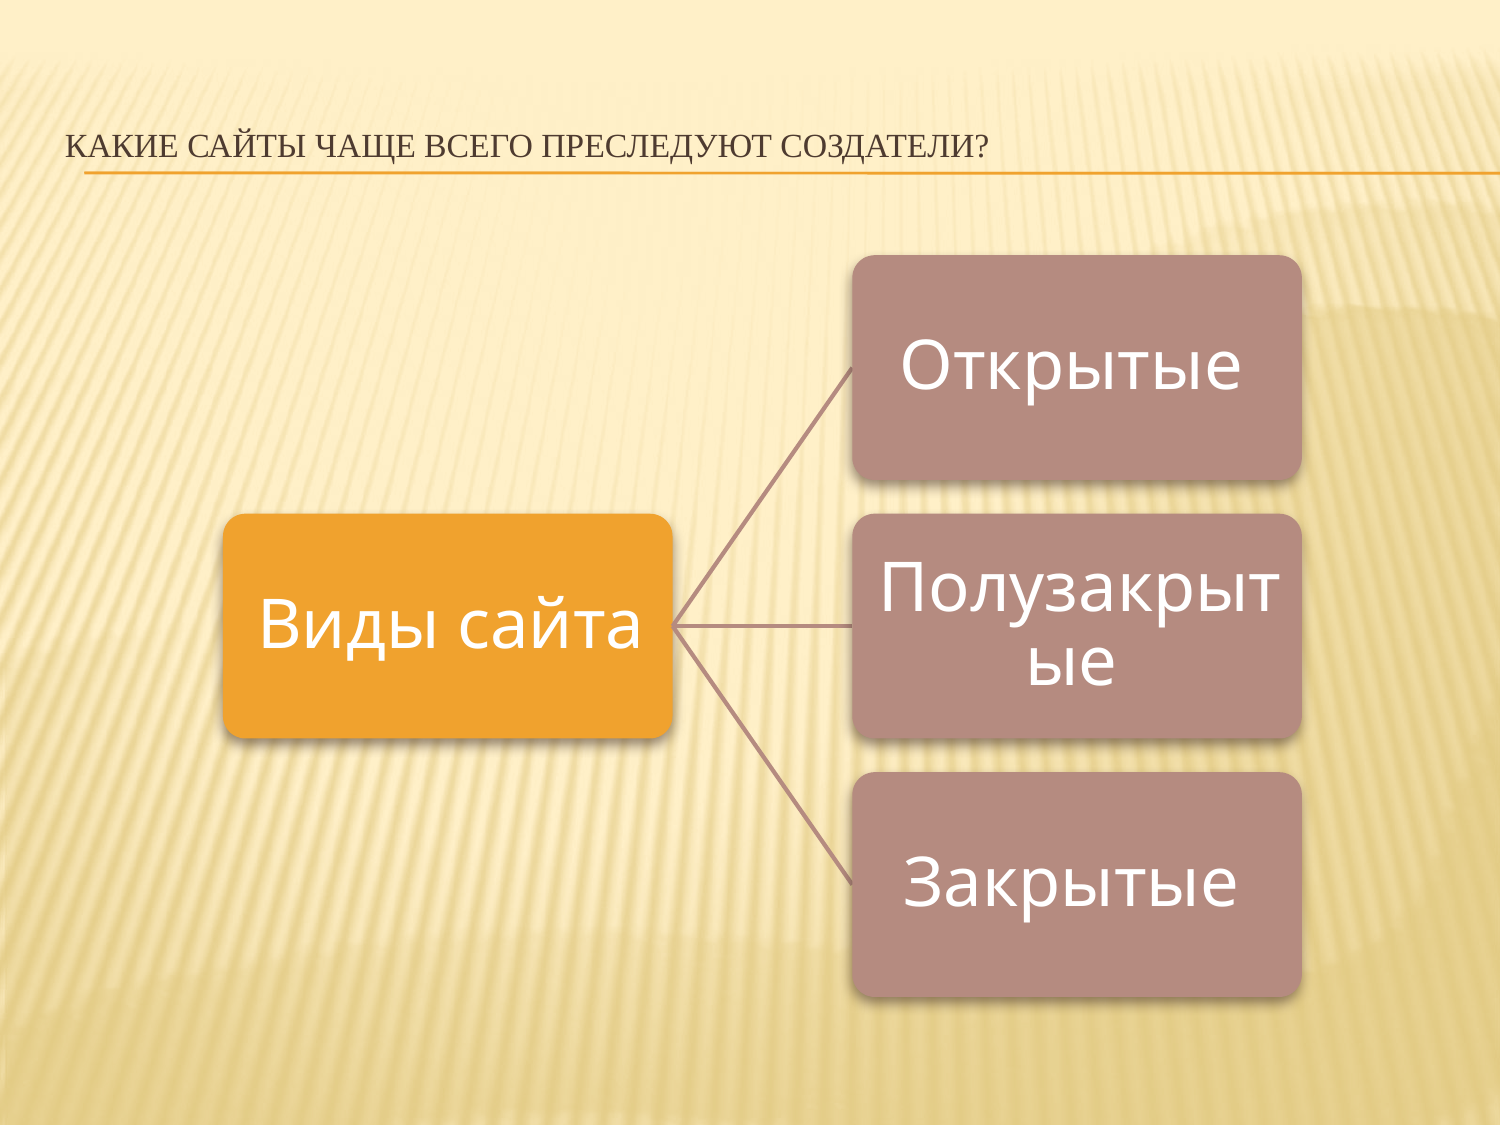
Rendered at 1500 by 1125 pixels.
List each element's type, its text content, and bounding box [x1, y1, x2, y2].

title Какие сайты чаще всего преследуют создатели? [50, 75, 1475, 213]
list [49, 254, 1476, 998]
